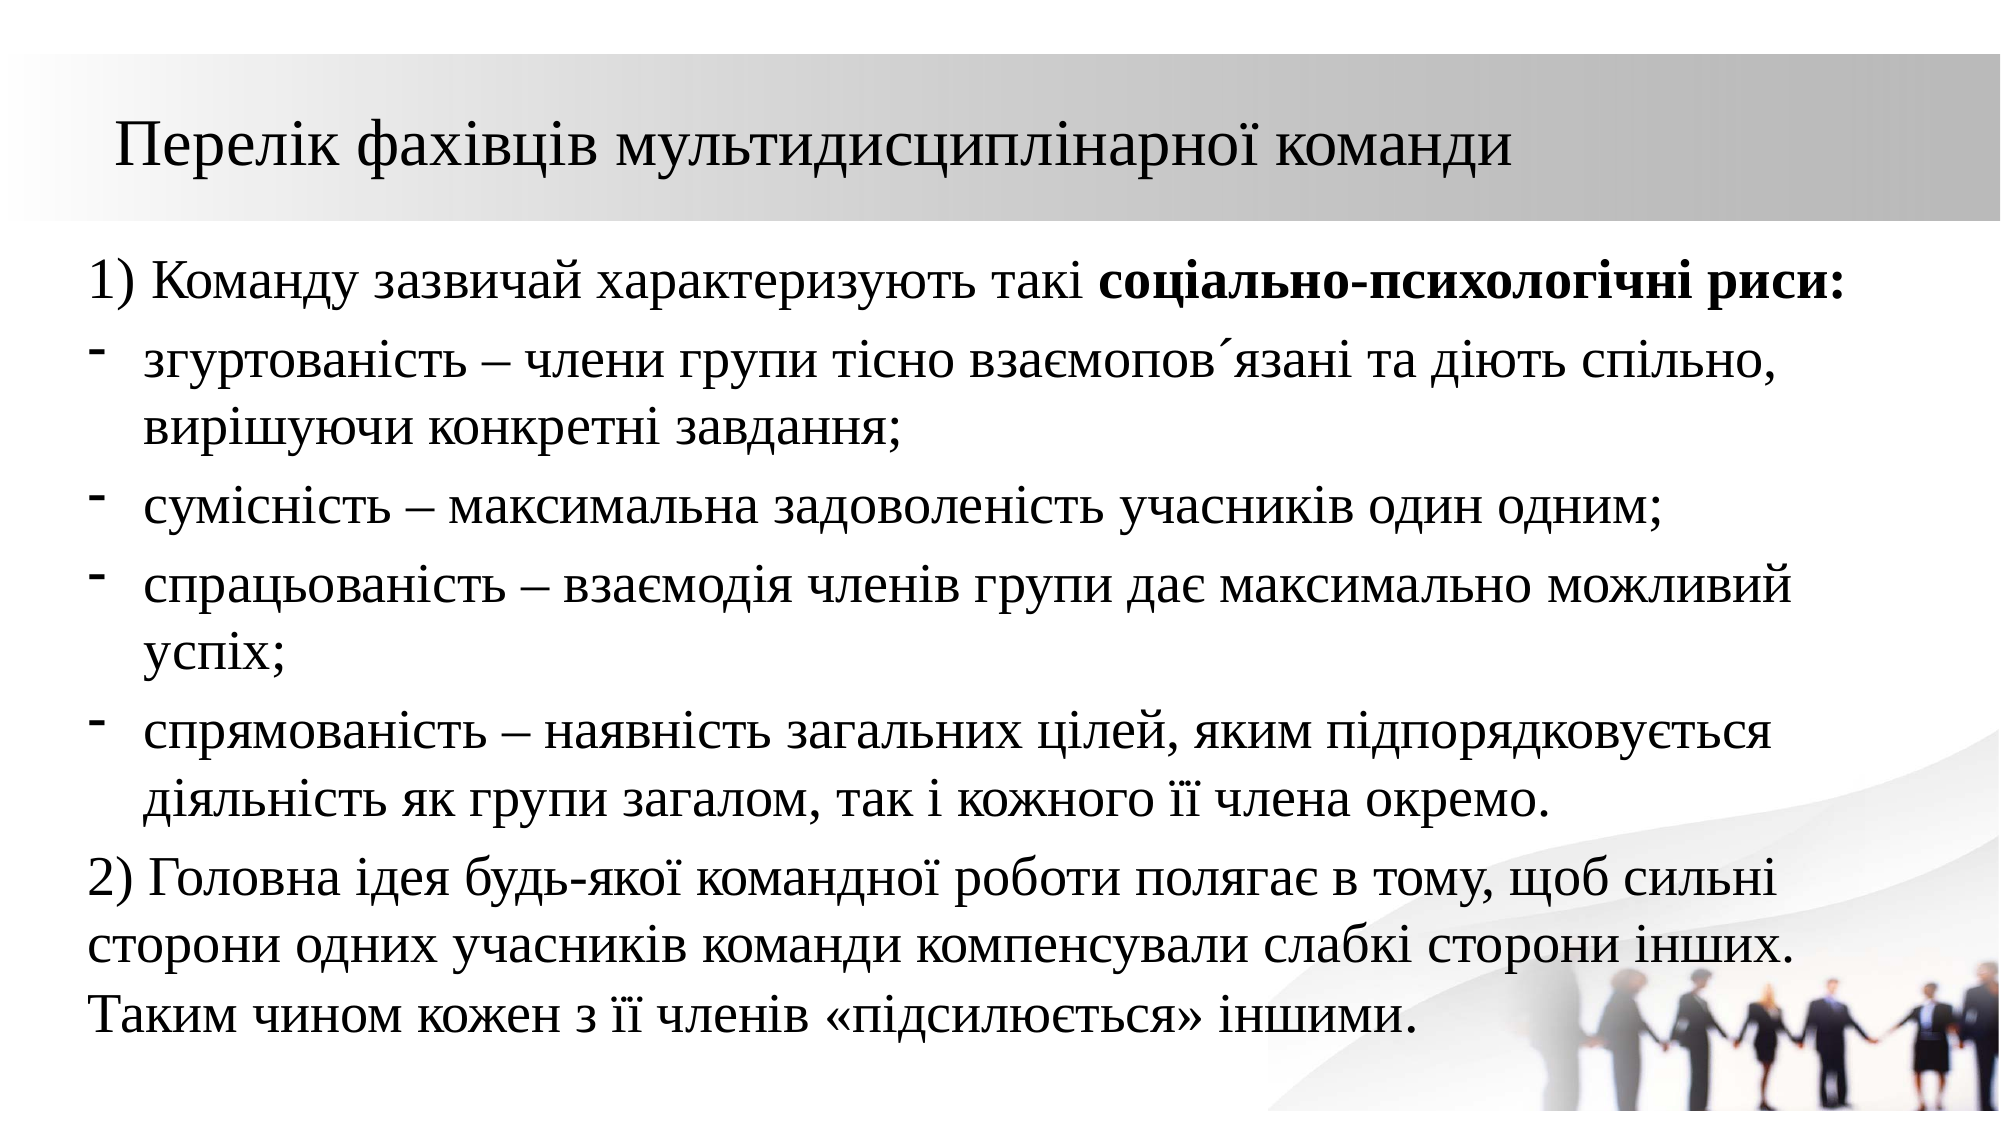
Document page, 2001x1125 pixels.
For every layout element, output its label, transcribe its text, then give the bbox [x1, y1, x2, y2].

list 1) Команду зазвичай характеризують такі соціально-психологічні риси: згуртованість – члени групи тісно взаємопов´язані та діють спільно, вирішуючи конкретні завдання; сумісність – максимальна задоволеність учасників один одним; спрацьованість – взаємодія членів групи дає максимально можливий успіх; спрямованість – наявність загальних цілей, яким підпорядковується діяльність як групи загалом, так і кожного її члена окремо. 2) Головна ідея будь-якої командної роботи полягає в тому, щоб сильні сторони одних учасників команди компенсували слабкі сторони інших. Таким чином кожен з її членів «підсилюється» іншими. [72, 232, 1940, 1071]
picture [1268, 728, 1999, 1111]
title Перелік фахівців мультидисциплінарної команди [99, 44, 1901, 232]
